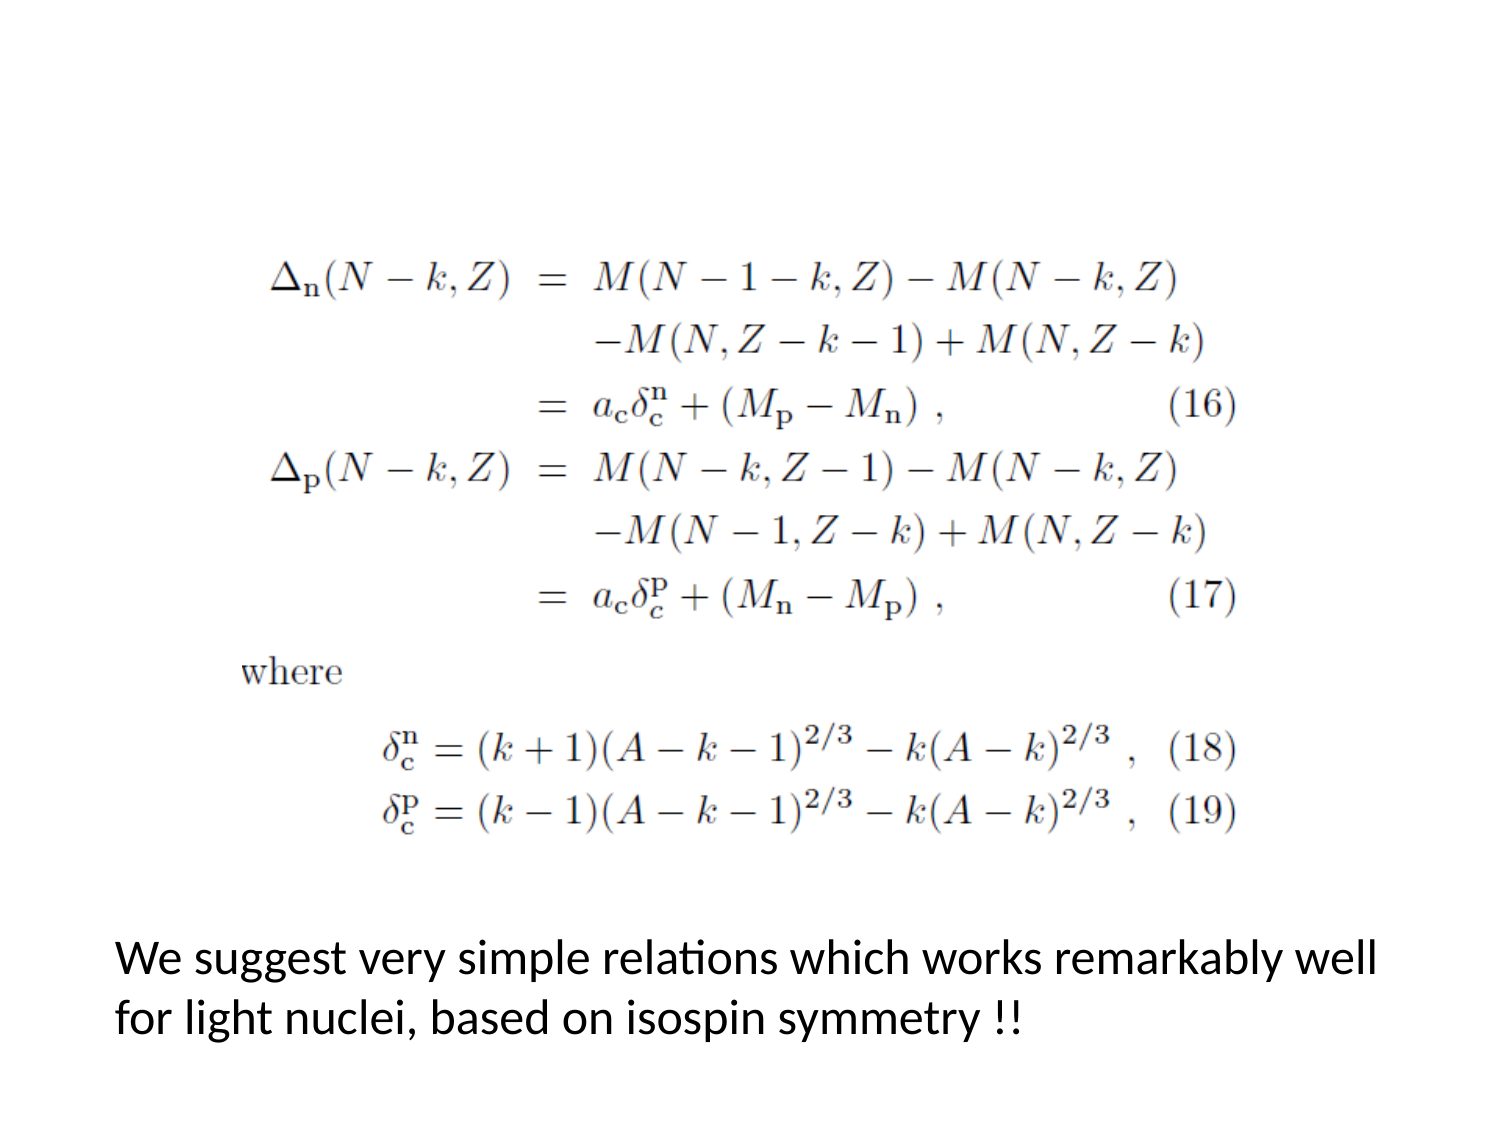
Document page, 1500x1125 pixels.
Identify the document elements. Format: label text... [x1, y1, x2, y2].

picture [241, 244, 1258, 880]
text_box We suggest very simple relations which works remarkably well for light nuclei, based on isospin symmetry !! [100, 916, 1400, 1052]
